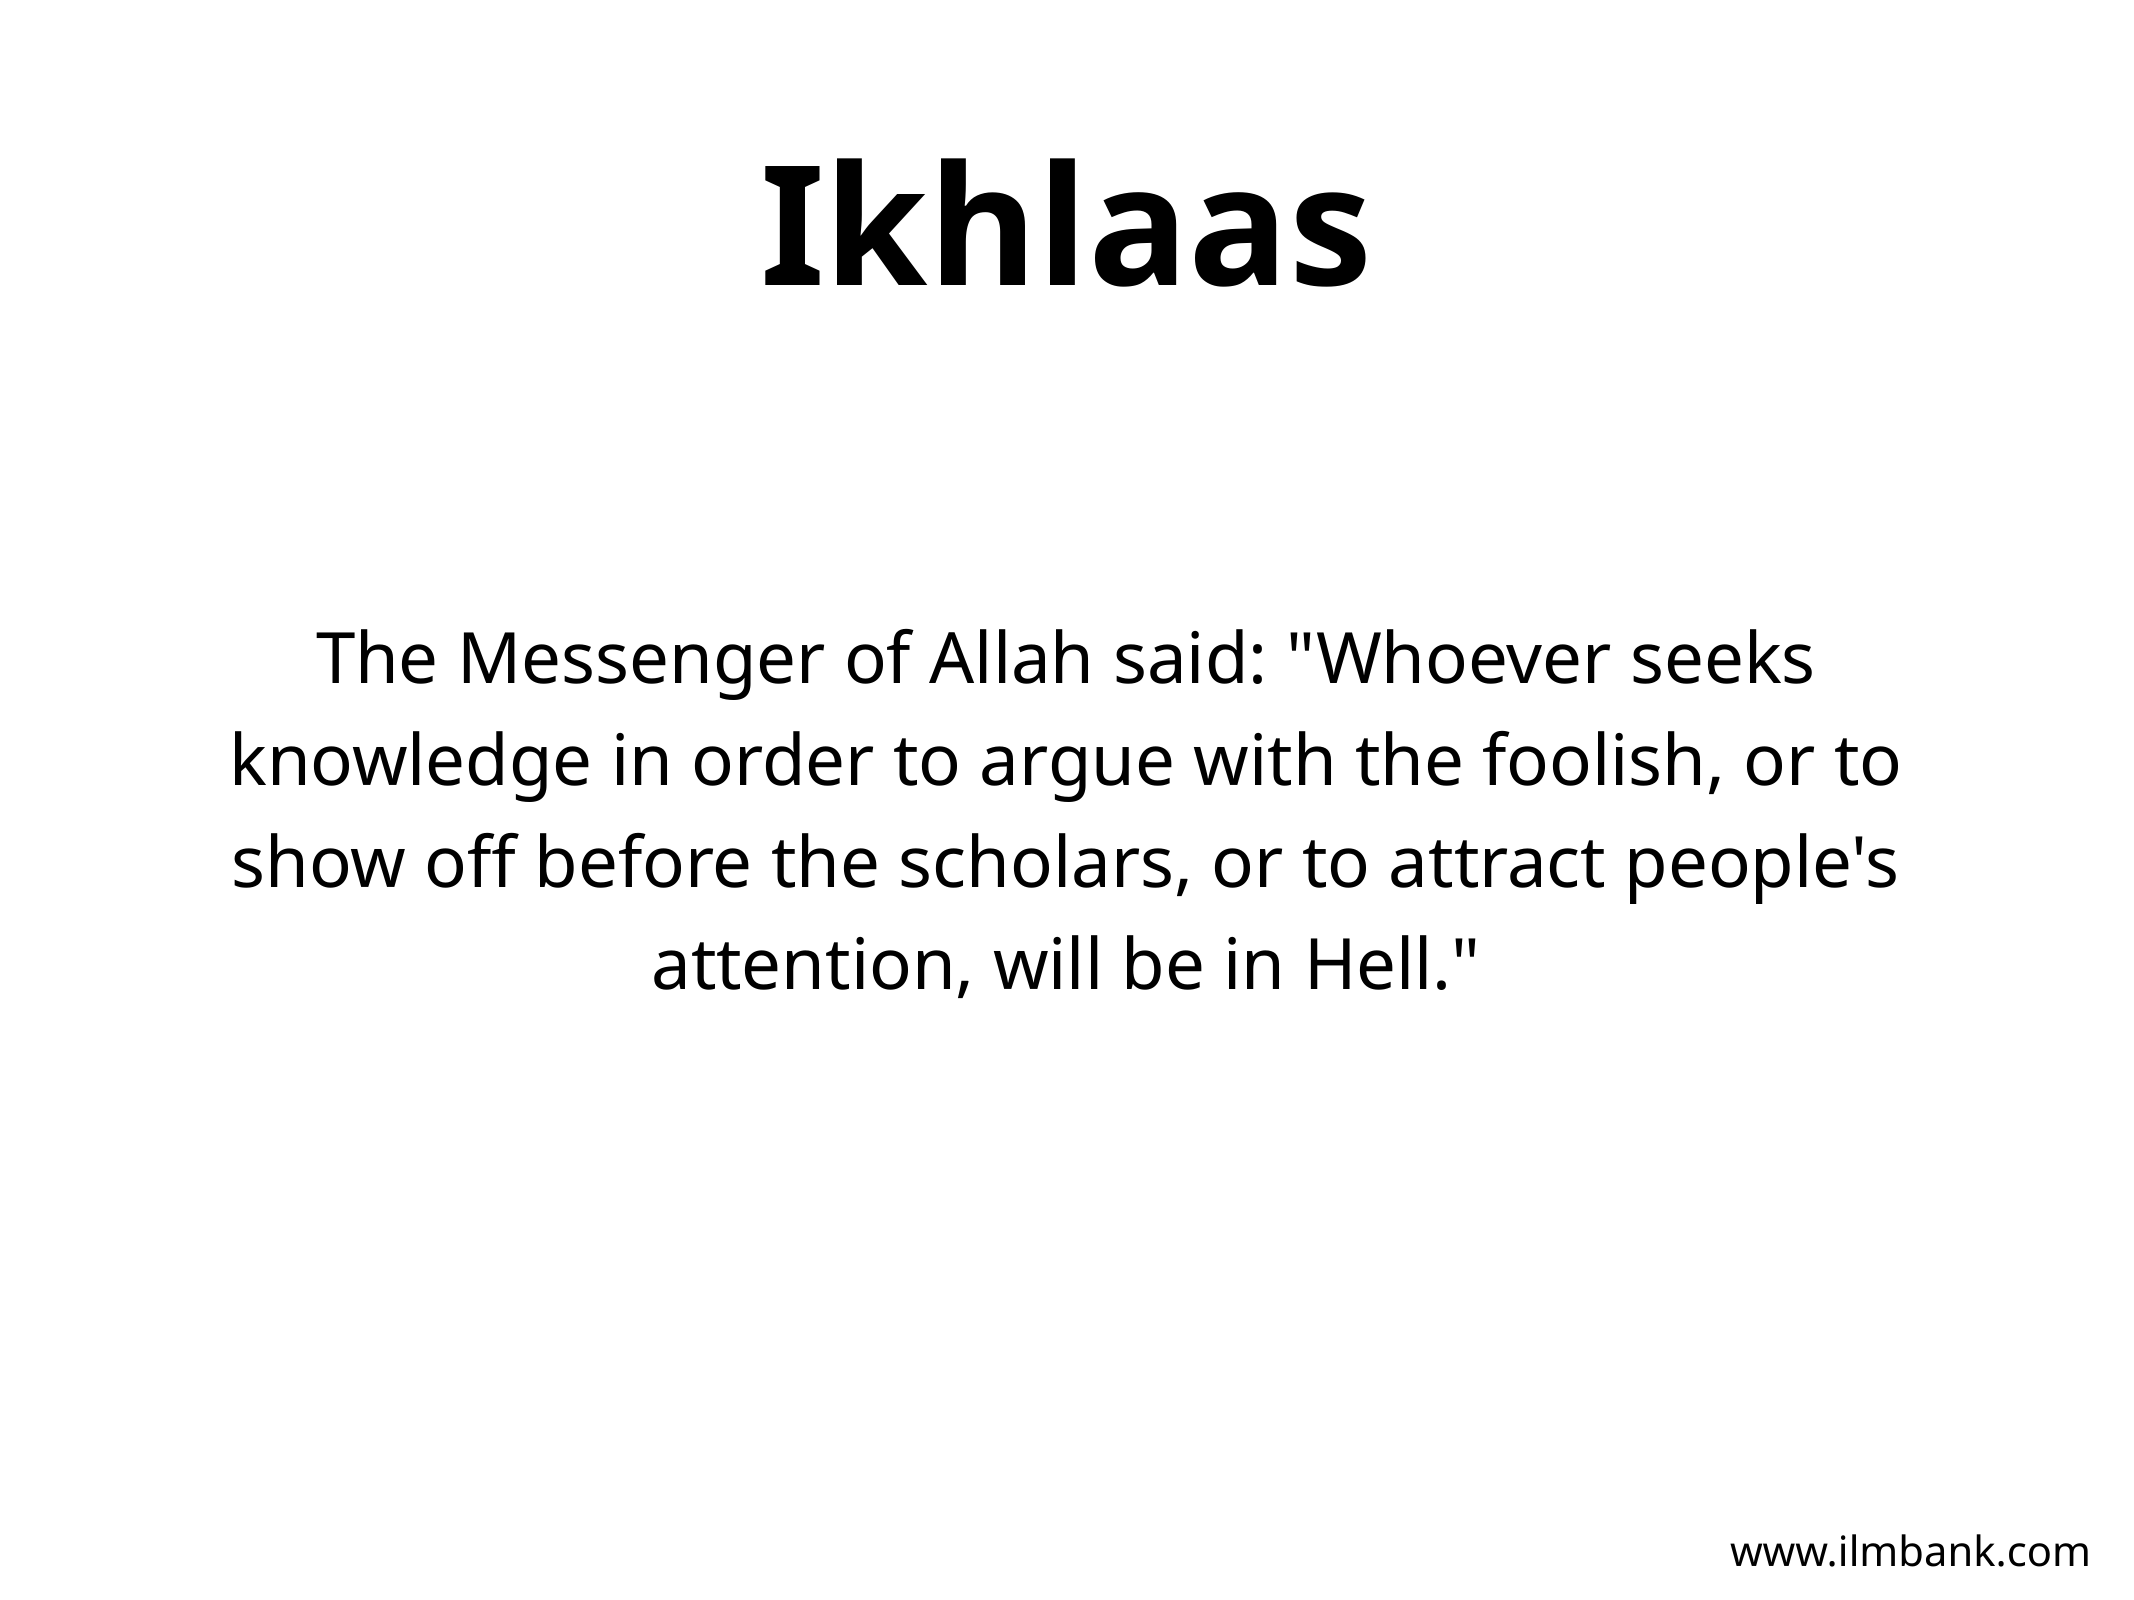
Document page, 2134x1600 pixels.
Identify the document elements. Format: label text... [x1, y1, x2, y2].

list The Messenger of Allah said: "Whoever seeks knowledge in order to argue with the foolish, or to show off before the scholars, or to attract people's attention, will be in Hell." [155, 283, 1978, 1317]
title Ikhlaas [155, 41, 1978, 283]
